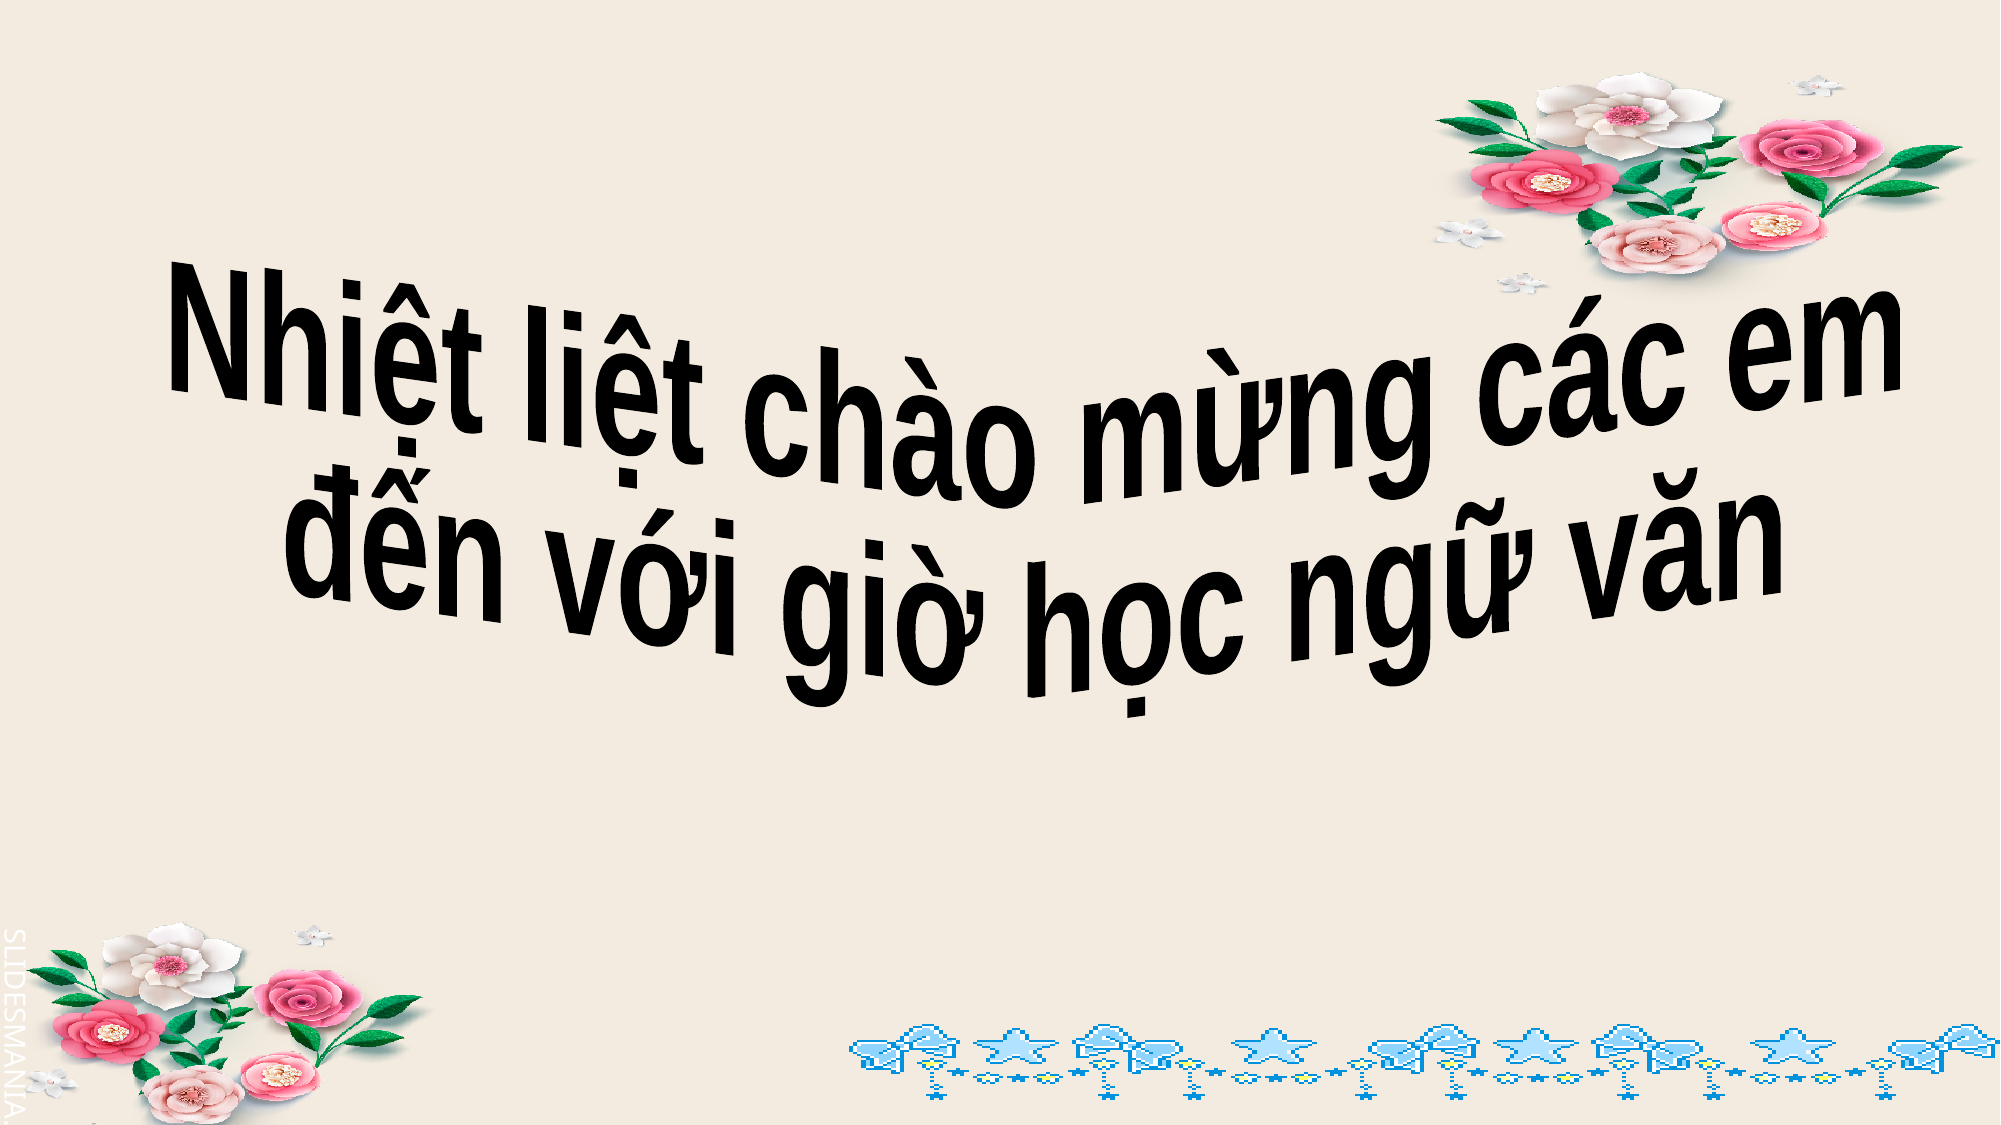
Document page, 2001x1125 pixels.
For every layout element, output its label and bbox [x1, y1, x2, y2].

picture [1408, 1061, 1419, 1071]
picture [849, 1024, 2000, 1125]
picture [1653, 1043, 1698, 1065]
picture [1416, 1043, 1427, 1049]
picture [1975, 1024, 2000, 1039]
picture [1425, 1027, 1475, 1047]
picture [1644, 1043, 1655, 1049]
picture [849, 1024, 921, 1045]
picture [1601, 1047, 1616, 1055]
picture [1081, 1047, 1097, 1055]
picture [1936, 1043, 1947, 1049]
picture [1133, 1043, 1178, 1065]
picture [905, 1027, 955, 1047]
picture [1077, 1027, 1127, 1047]
picture [1597, 1027, 1646, 1047]
picture [0, 899, 451, 1125]
picture [935, 1047, 951, 1055]
picture [1133, 1061, 1144, 1071]
picture [1455, 1047, 1470, 1055]
picture [1927, 1061, 1938, 1071]
picture [1975, 1047, 1990, 1055]
picture [1945, 1027, 1994, 1047]
picture [1399, 49, 2000, 316]
picture [1893, 1043, 1938, 1065]
picture [1124, 1043, 1135, 1049]
picture [897, 1043, 908, 1049]
picture [927, 1061, 938, 1067]
picture [1446, 1061, 1457, 1067]
picture [888, 1061, 899, 1071]
picture [1373, 1043, 1419, 1065]
picture [1653, 1061, 1664, 1071]
picture [854, 1043, 899, 1065]
